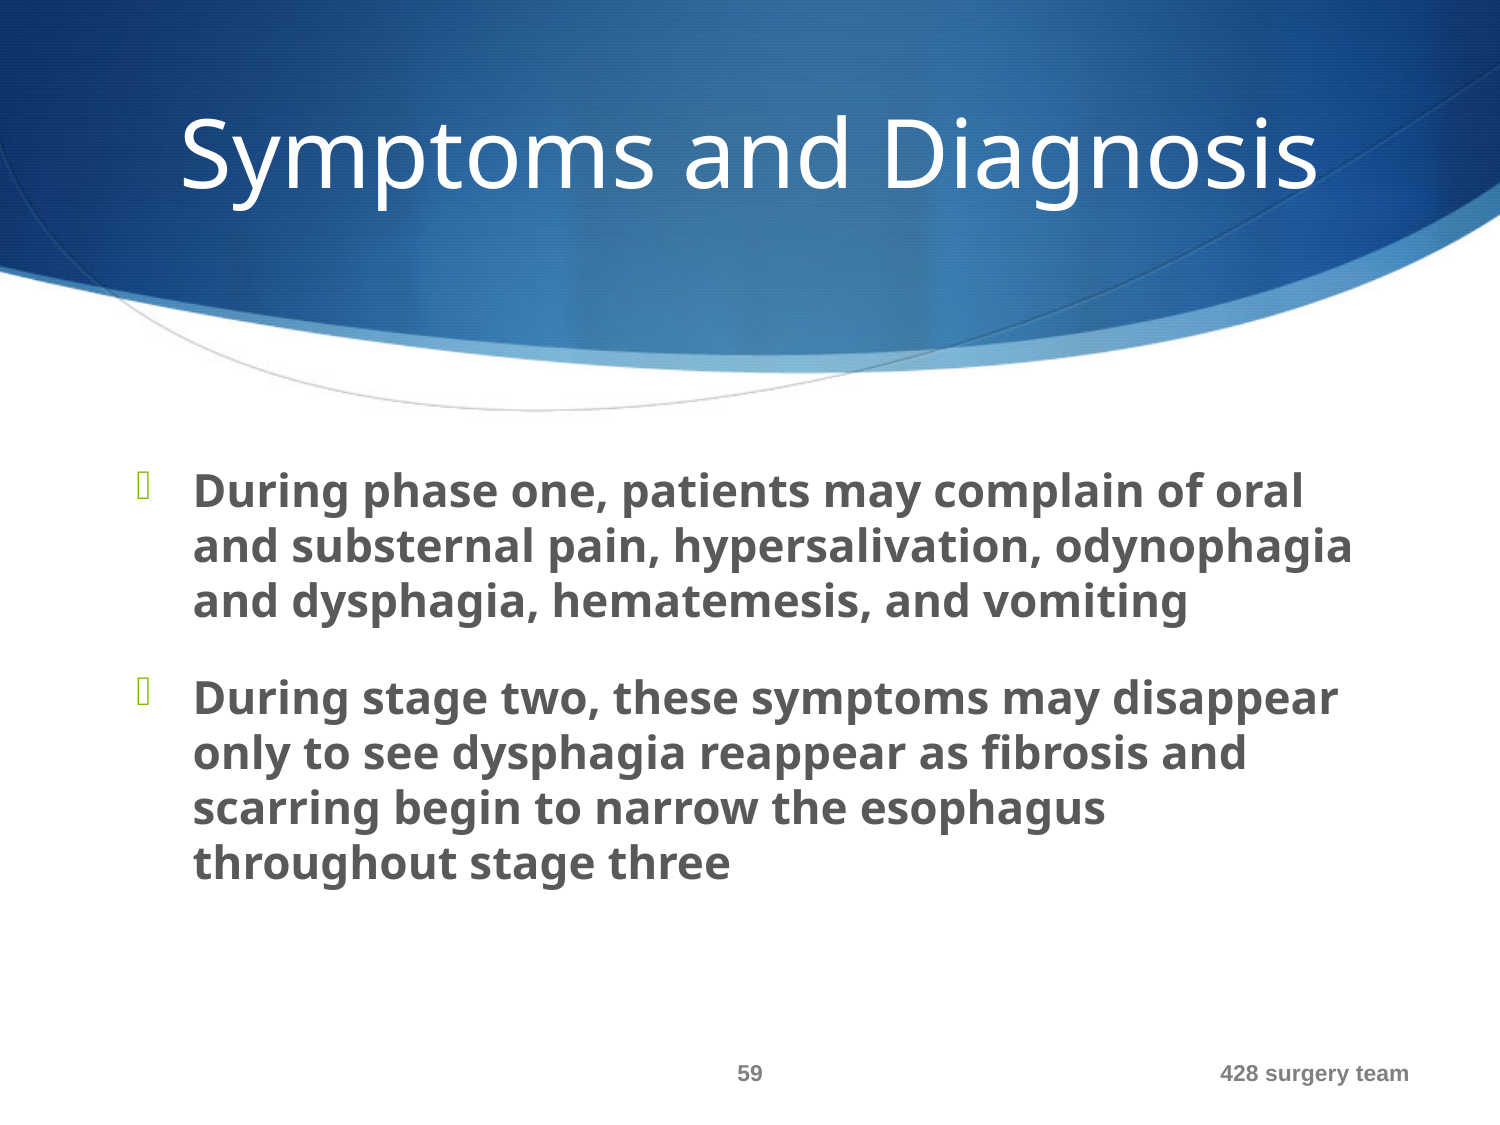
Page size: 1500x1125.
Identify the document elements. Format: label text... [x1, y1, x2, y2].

footer 428 surgery team [949, 1042, 1425, 1103]
title Symptoms and Diagnosis [74, 56, 1426, 245]
slide_number 59 [706, 1042, 794, 1103]
picture [0, 0, 1500, 1125]
list During phase one, patients may complain of oral and substernal pain, hypersalivation, odynophagia and dysphagia, hematemesis, and vomiting During stage two, these symptoms may disappear only to see dysphagia reappear as fibrosis and scarring begin to narrow the esophagus throughout stage three [121, 454, 1379, 991]
